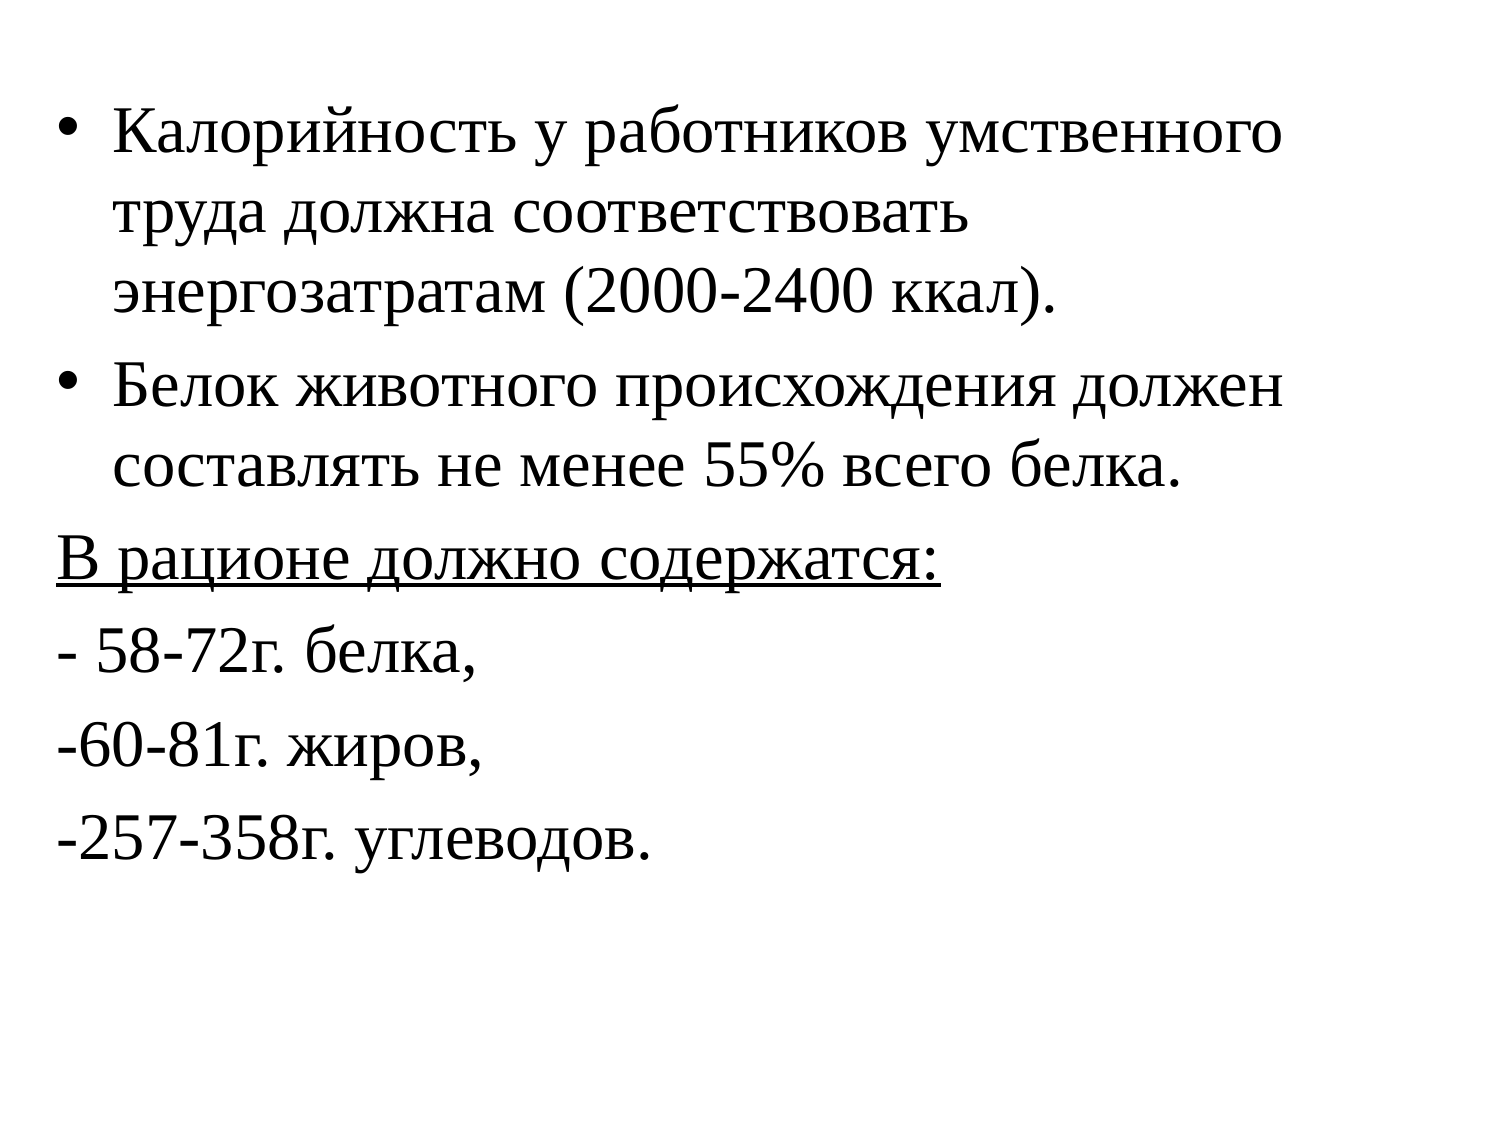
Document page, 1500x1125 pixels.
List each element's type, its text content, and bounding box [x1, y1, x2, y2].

list Калорийность у работников умственного труда должна соответствовать энергозатратам (2000-2400 ккал). Белок животного происхождения должен составлять не менее 55% всего белка. В рационе должно содержатся: - 58-72г. белка, -60-81г. жиров, -257-358г. углеводов. [41, 78, 1425, 1005]
